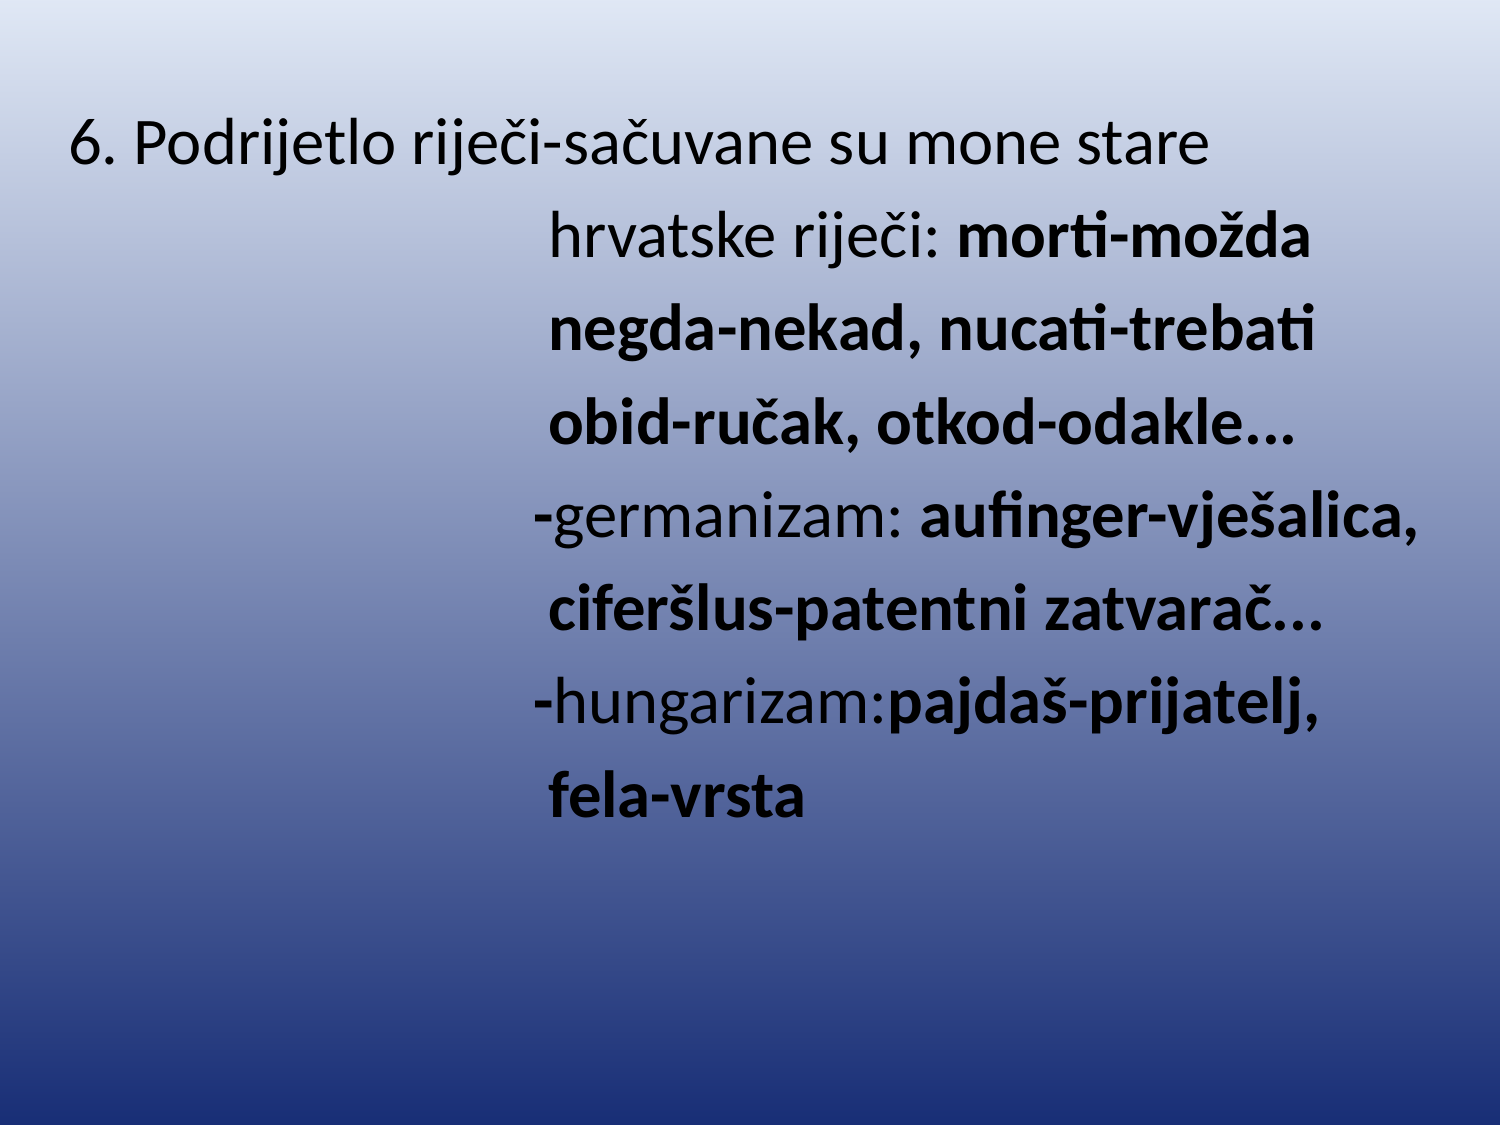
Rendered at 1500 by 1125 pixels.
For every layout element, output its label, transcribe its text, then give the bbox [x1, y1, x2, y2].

list 6. Podrijetlo riječi-sačuvane su mone stare hrvatske riječi: morti-možda negda-nekad, nucati-trebati obid-ručak, otkod-odakle... -germanizam: aufinger-vješalica, ciferšlus-patentni zatvarač... -hungarizam:pajdaš-prijatelj, fela-vrsta [53, 90, 1459, 1005]
